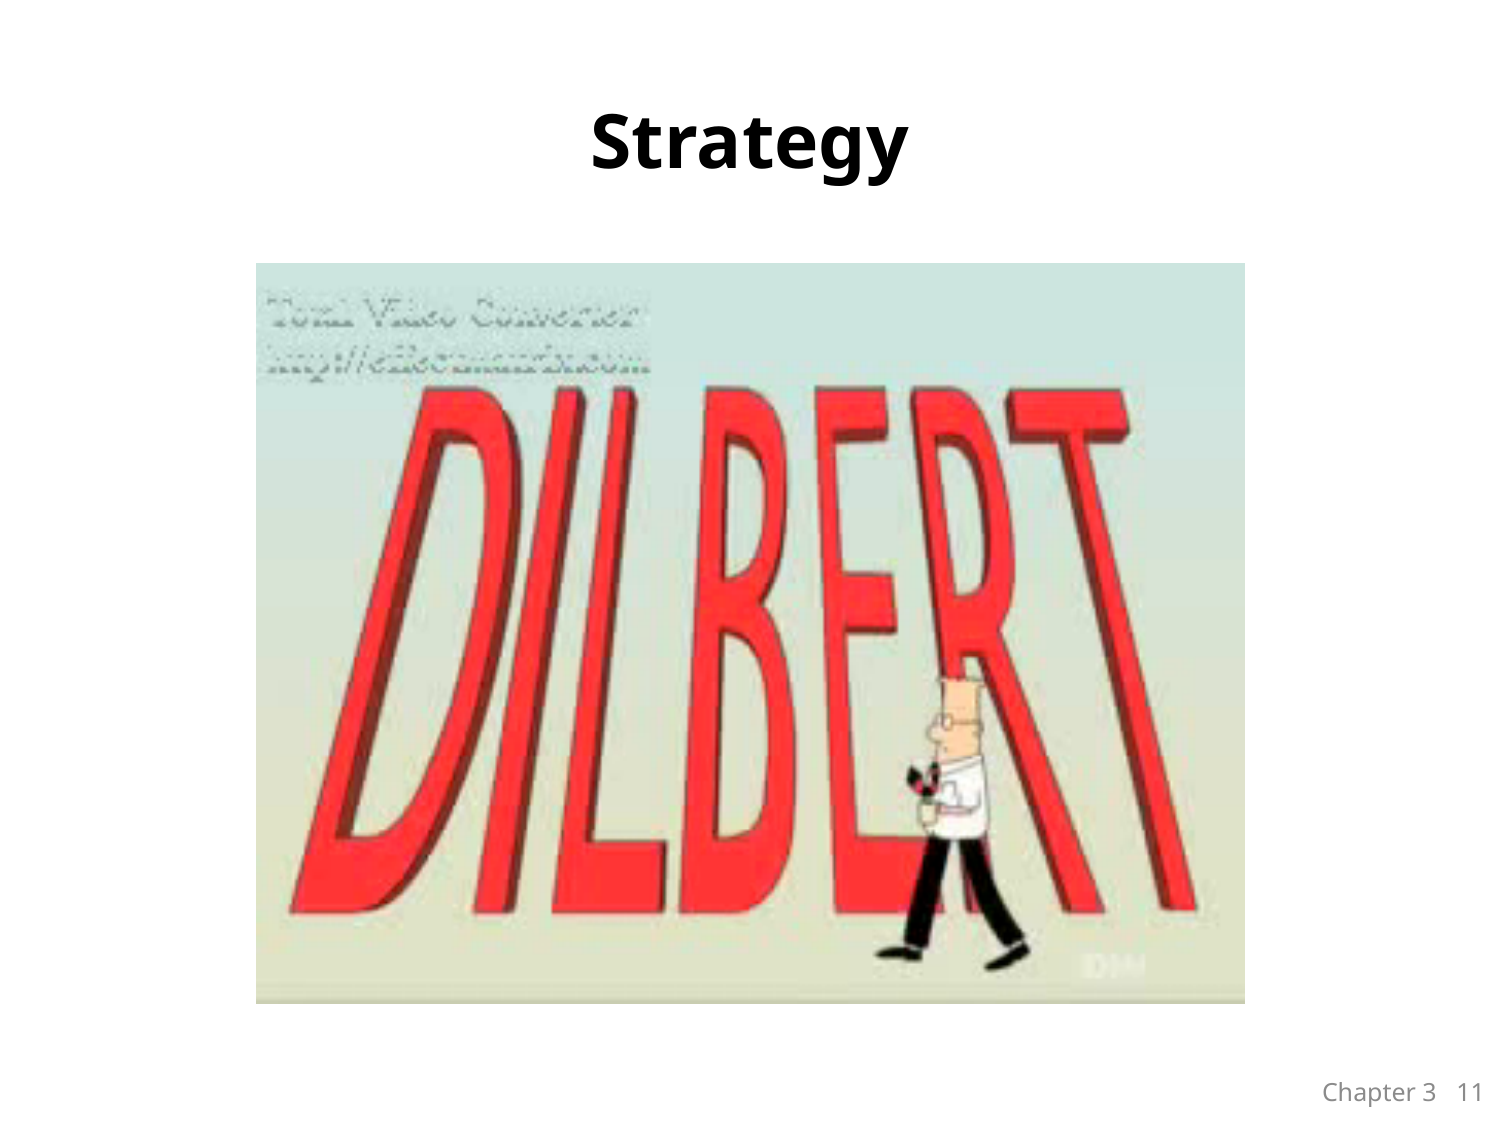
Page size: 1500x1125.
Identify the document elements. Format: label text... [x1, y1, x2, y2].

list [254, 262, 1246, 1006]
title Strategy [75, 45, 1425, 233]
